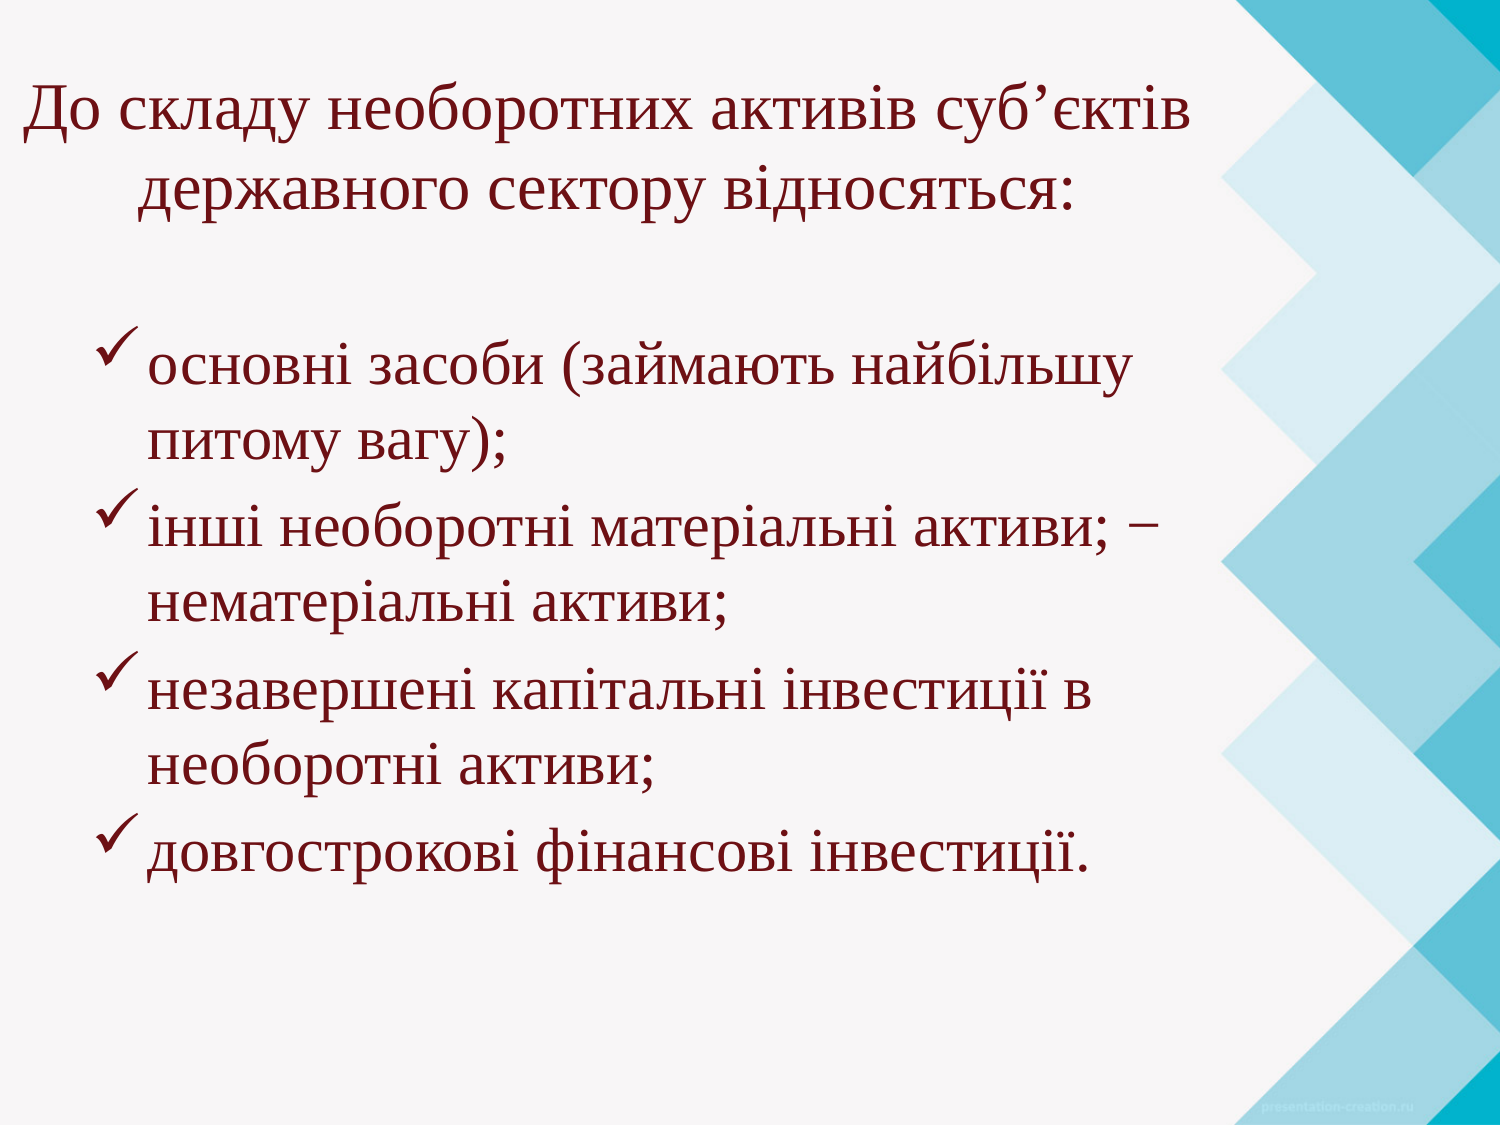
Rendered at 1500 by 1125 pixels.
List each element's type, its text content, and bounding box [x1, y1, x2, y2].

list основні засоби (займають найбільшу питому вагу); інші необоротні матеріальні активи; − нематеріальні активи; незавершені капітальні інвестиції в необоротні активи; довгострокові фінансові інвестиції. [76, 314, 1282, 1083]
picture [0, 0, 1500, 1125]
title До складу необоротних активів суб’єктів державного сектору відносяться: [0, 42, 1317, 244]
